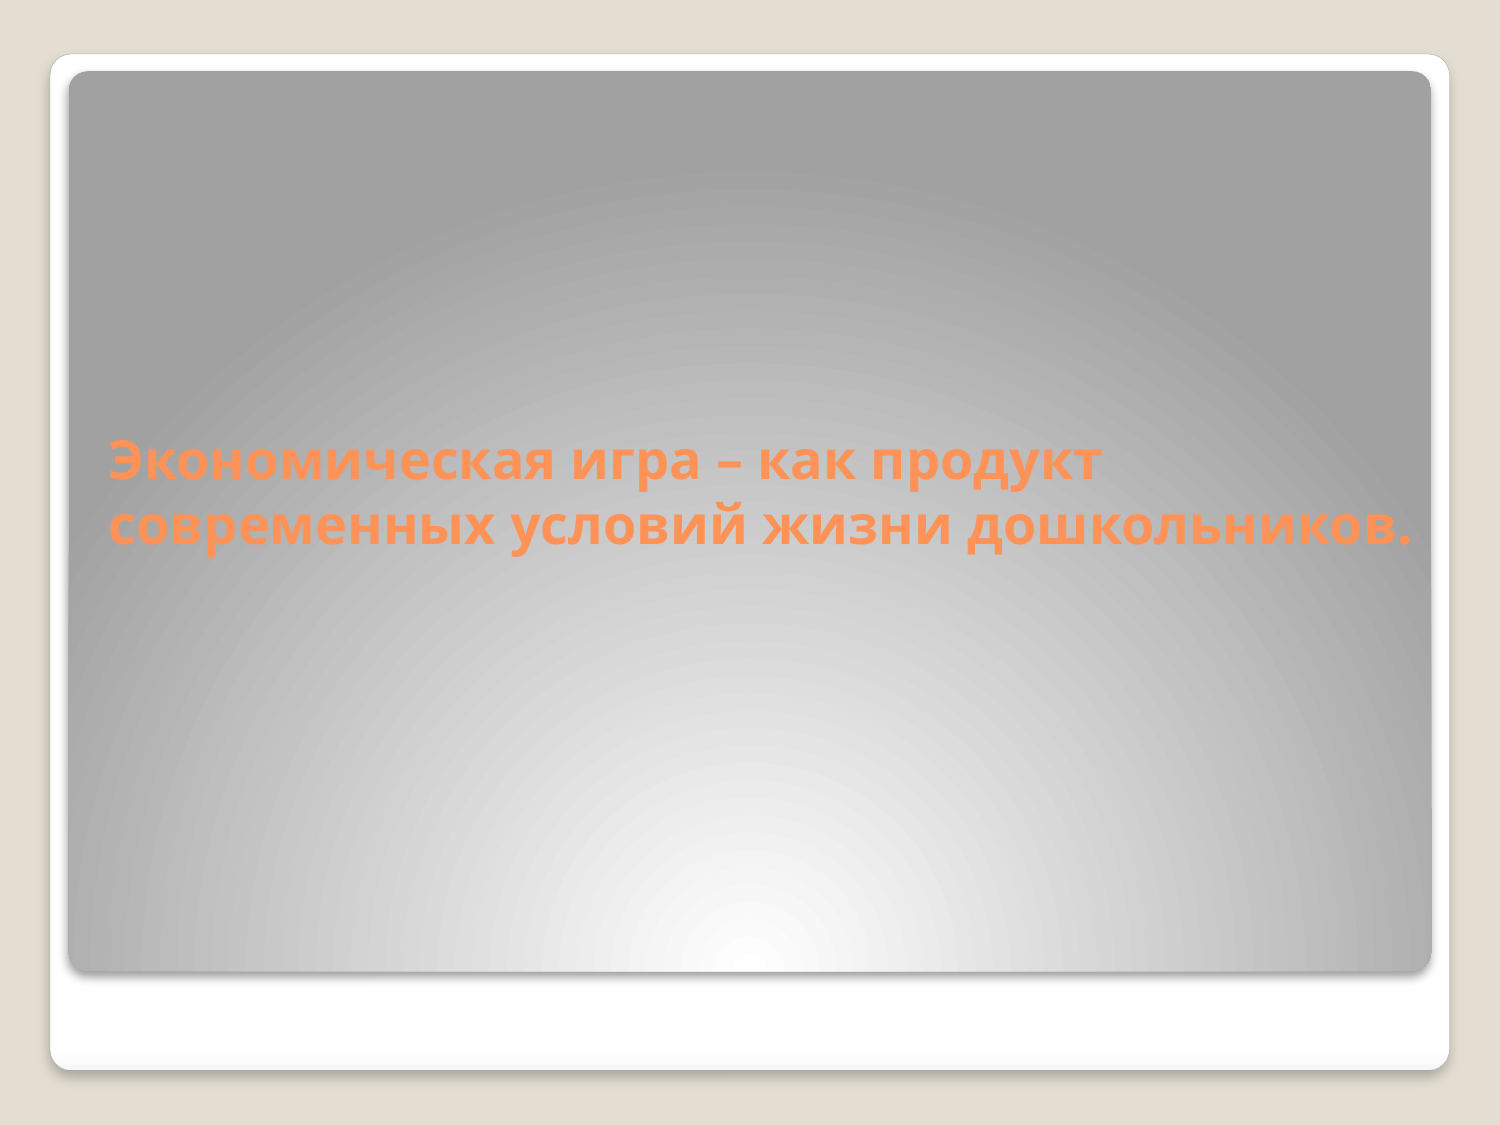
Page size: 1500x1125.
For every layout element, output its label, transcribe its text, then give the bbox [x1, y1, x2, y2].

title Экономическая игра – как продукт современных условий жизни дошкольников. [93, 375, 1444, 563]
